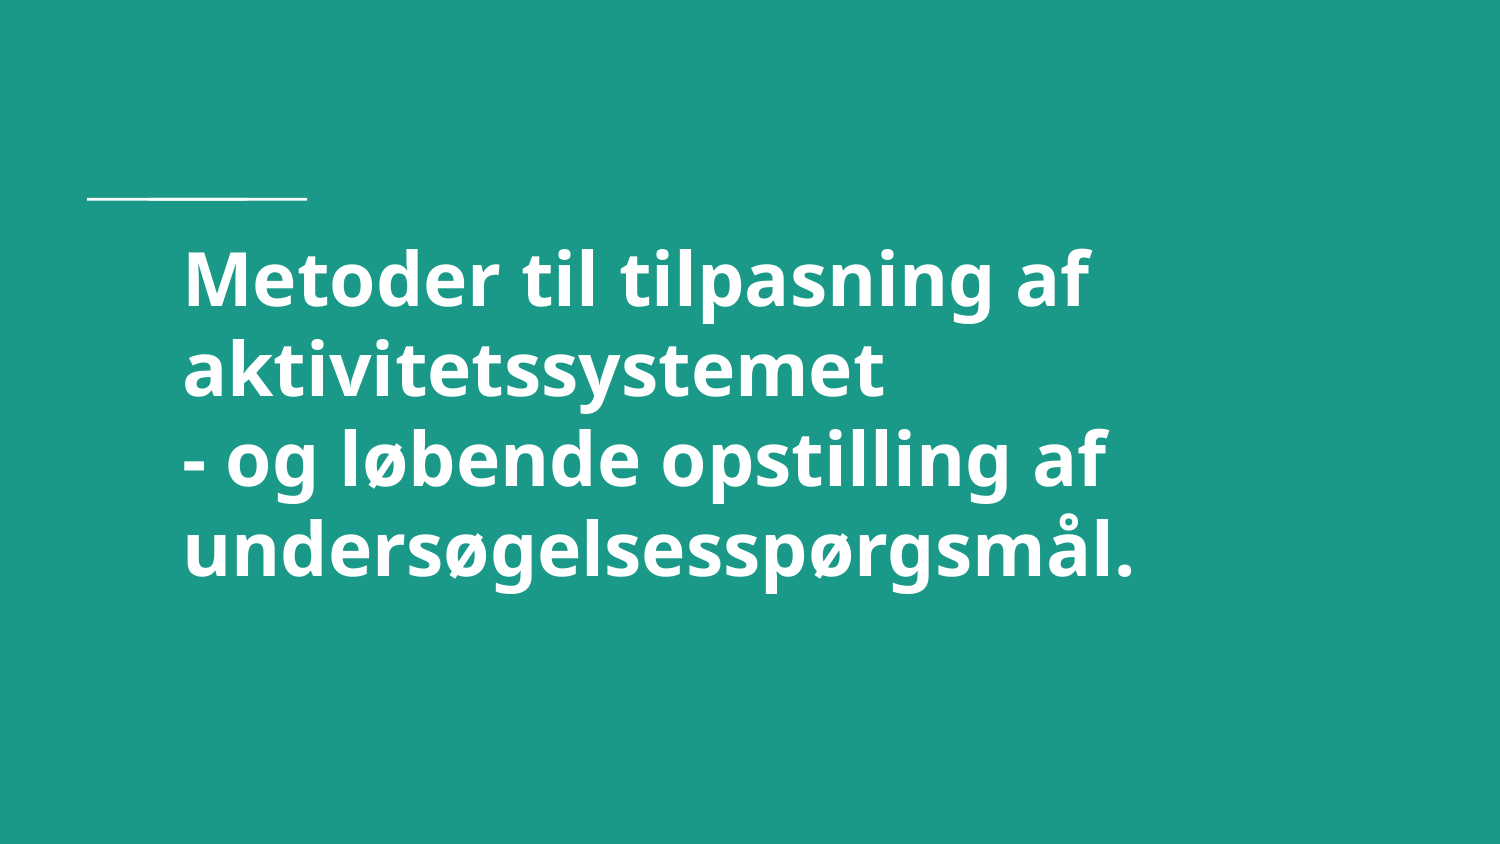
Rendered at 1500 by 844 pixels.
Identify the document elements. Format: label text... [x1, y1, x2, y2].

title Metoder til tilpasning af aktivitetssystemet - og løbende opstilling af undersøgelsesspørgsmål. [92, 216, 1461, 680]
